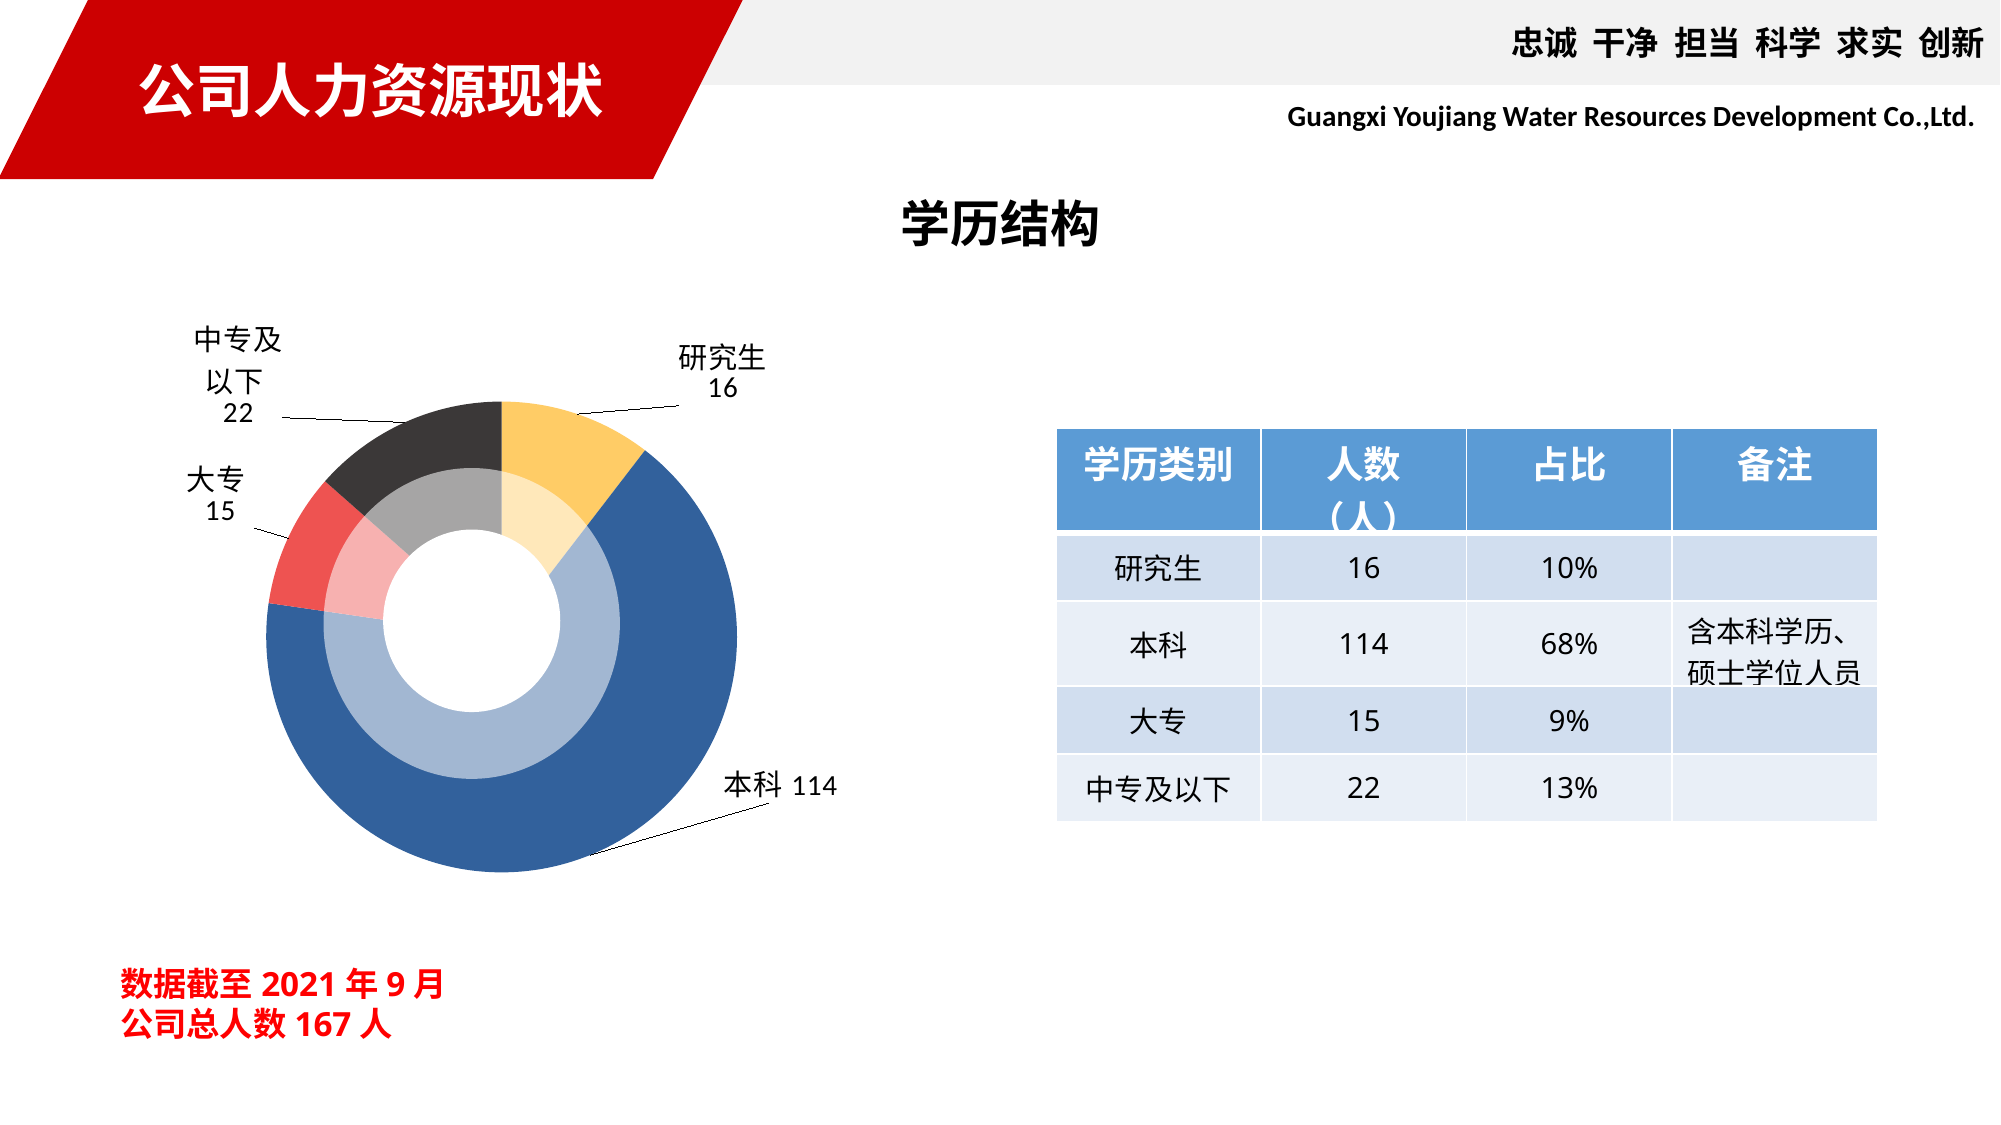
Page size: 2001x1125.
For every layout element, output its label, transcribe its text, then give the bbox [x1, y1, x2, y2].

table_header 人数（人） [1262, 429, 1466, 530]
table_cell 114 [1262, 602, 1466, 685]
table_cell [1673, 755, 1877, 821]
text_box 数据截至2021年9月 公司总人数167人 [105, 955, 482, 1053]
table_header 学历类别 [1057, 429, 1260, 530]
table_cell 9% [1467, 687, 1671, 753]
table_cell [1673, 687, 1877, 753]
table_cell 15 [1262, 687, 1466, 753]
chart [105, 315, 839, 926]
table_cell 大专 [1057, 687, 1260, 753]
table_cell 22 [1262, 755, 1466, 821]
text_box 忠诚 干净 担当 科学 求实 创新 [701, 0, 2000, 85]
table_cell 研究生 [1057, 536, 1260, 600]
table_cell 68% [1467, 602, 1671, 685]
table_cell 含本科学历、硕士学位人员 [1673, 602, 1877, 685]
table_cell 10% [1467, 536, 1671, 600]
text_box 学历结构 [804, 184, 1196, 268]
table_header 占比 [1467, 429, 1671, 530]
table_cell [1673, 536, 1877, 600]
text_box 公司人力资源现状 [0, 0, 743, 180]
table_cell 16 [1262, 536, 1466, 600]
table_cell 中专及以下 [1057, 755, 1260, 821]
text_box Guangxi Youjiang Water Resources Development Co.,Ltd. [1267, 87, 2000, 143]
table_header 备注 [1673, 429, 1877, 530]
table_cell 13% [1467, 755, 1671, 821]
table_cell 本科 [1057, 602, 1260, 685]
